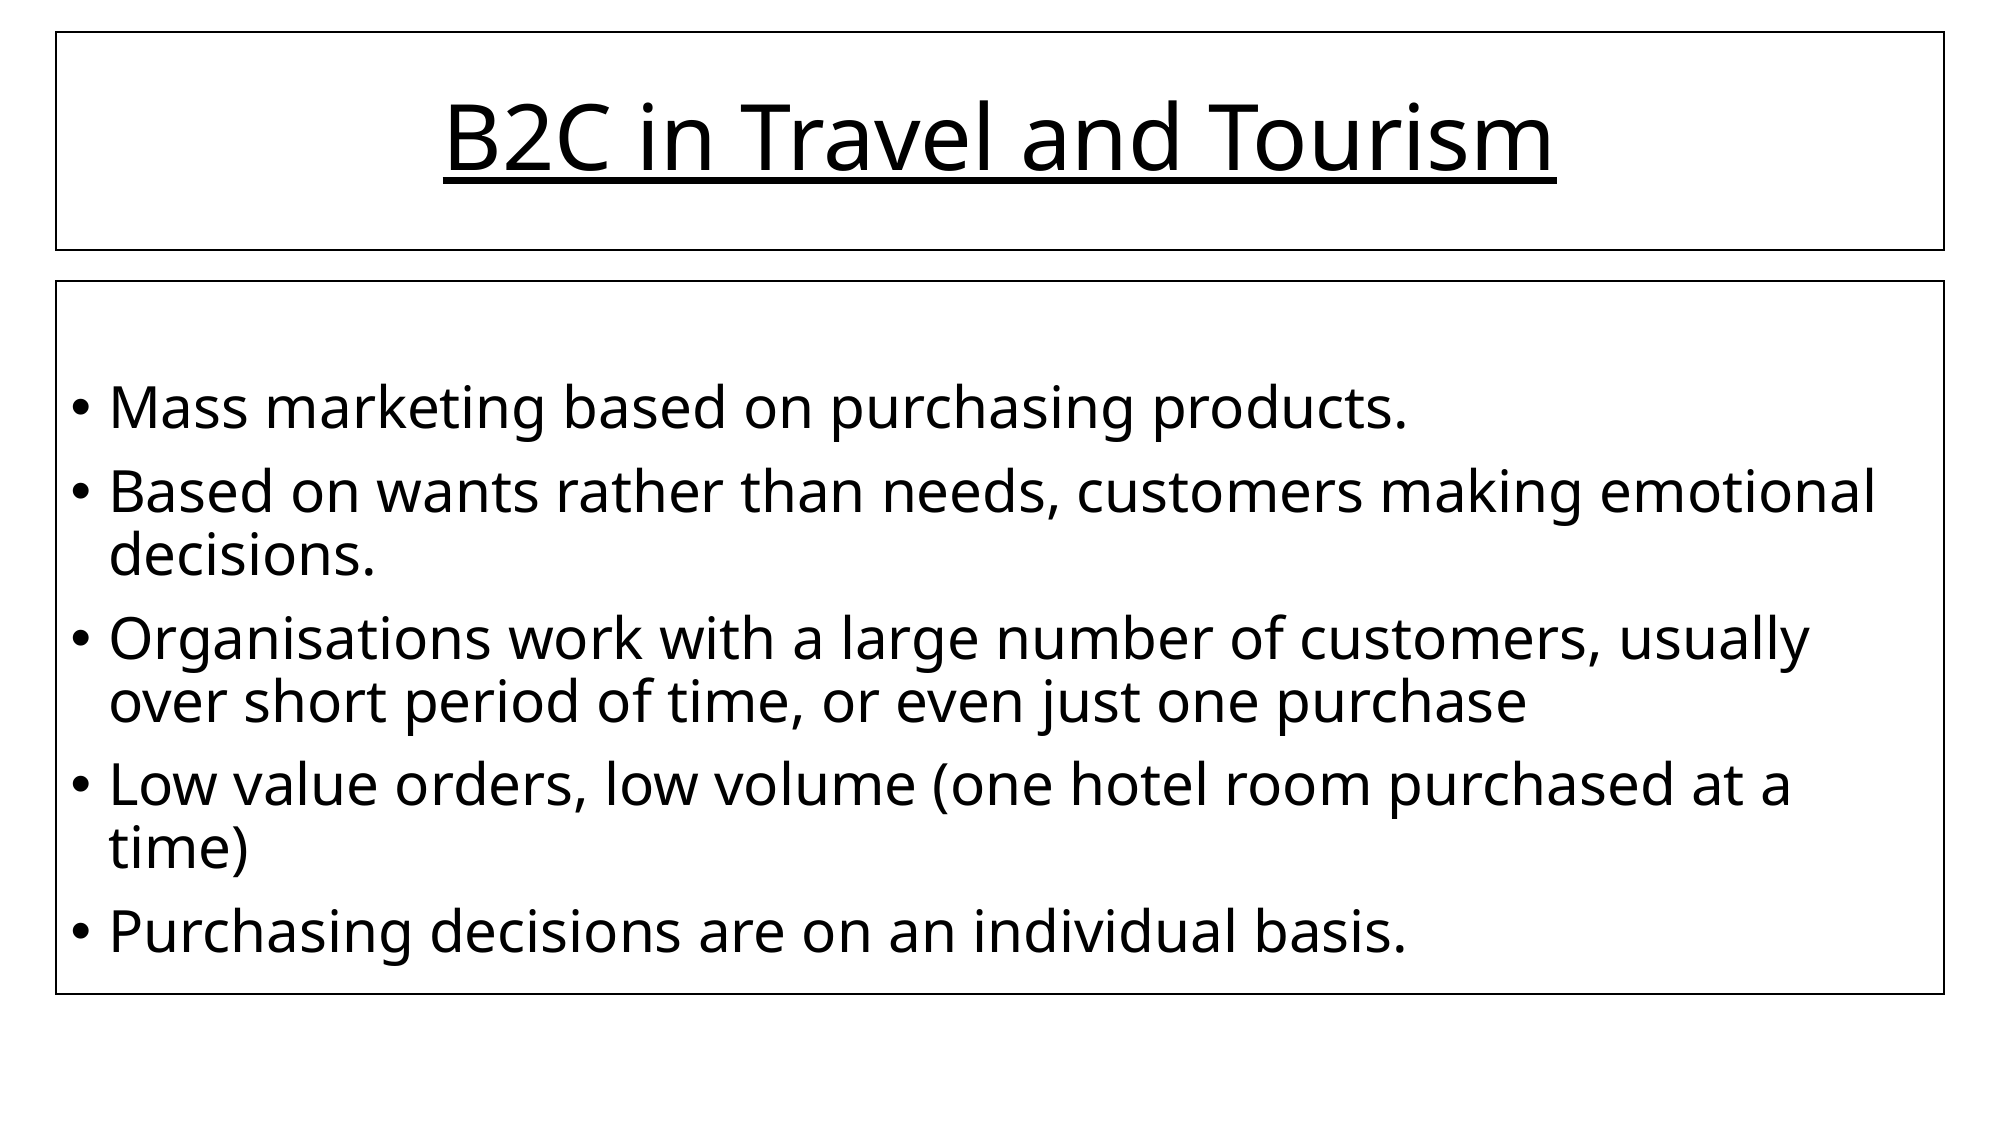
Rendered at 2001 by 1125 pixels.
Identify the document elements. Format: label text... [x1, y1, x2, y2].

list Mass marketing based on purchasing products. Based on wants rather than needs, customers making emotional decisions. Organisations work with a large number of customers, usually over short period of time, or even just one purchase Low value orders, low volume (one hotel room purchased at a time) Purchasing decisions are on an individual basis. [55, 280, 1945, 995]
title B2C in Travel and Tourism [55, 32, 1945, 250]
